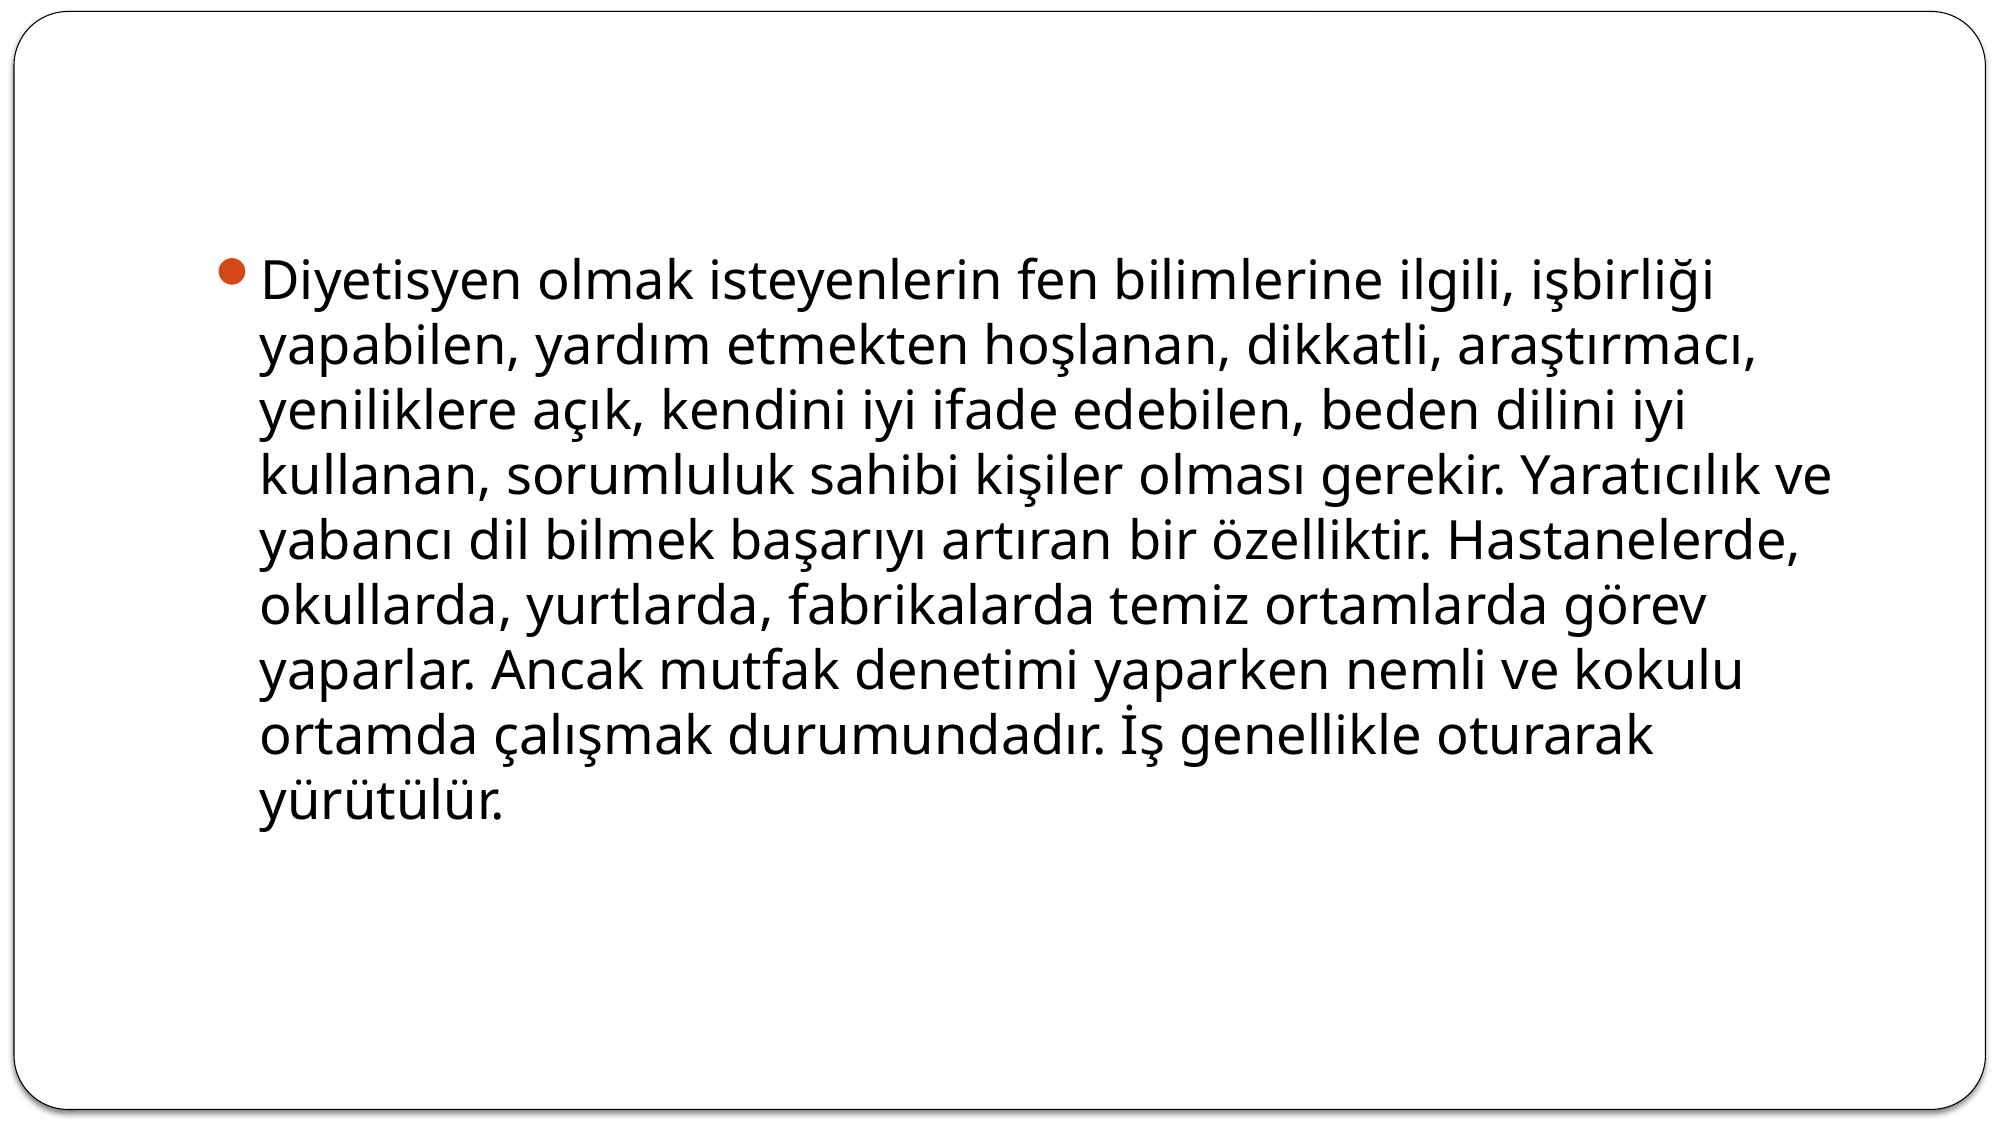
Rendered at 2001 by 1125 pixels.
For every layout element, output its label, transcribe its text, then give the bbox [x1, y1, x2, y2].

list Diyetisyen olmak isteyenlerin fen bilimlerine ilgili, işbirliği yapabilen, yardım etmekten hoşlanan, dikkatli, araştırmacı, yeniliklere açık, kendini iyi ifade edebilen, beden dilini iyi kullanan, sorumluluk sahibi kişiler olması gerekir. Yaratıcılık ve yabancı dil bilmek başarıyı artıran bir özelliktir. Hastanelerde, okullarda, yurtlarda, fabrikalarda temiz ortamlarda görev yaparlar. Ancak mutfak denetimi yaparken nemli ve kokulu ortamda çalışmak durumundadır. İş genellikle oturarak yürütülür. [200, 237, 1900, 988]
